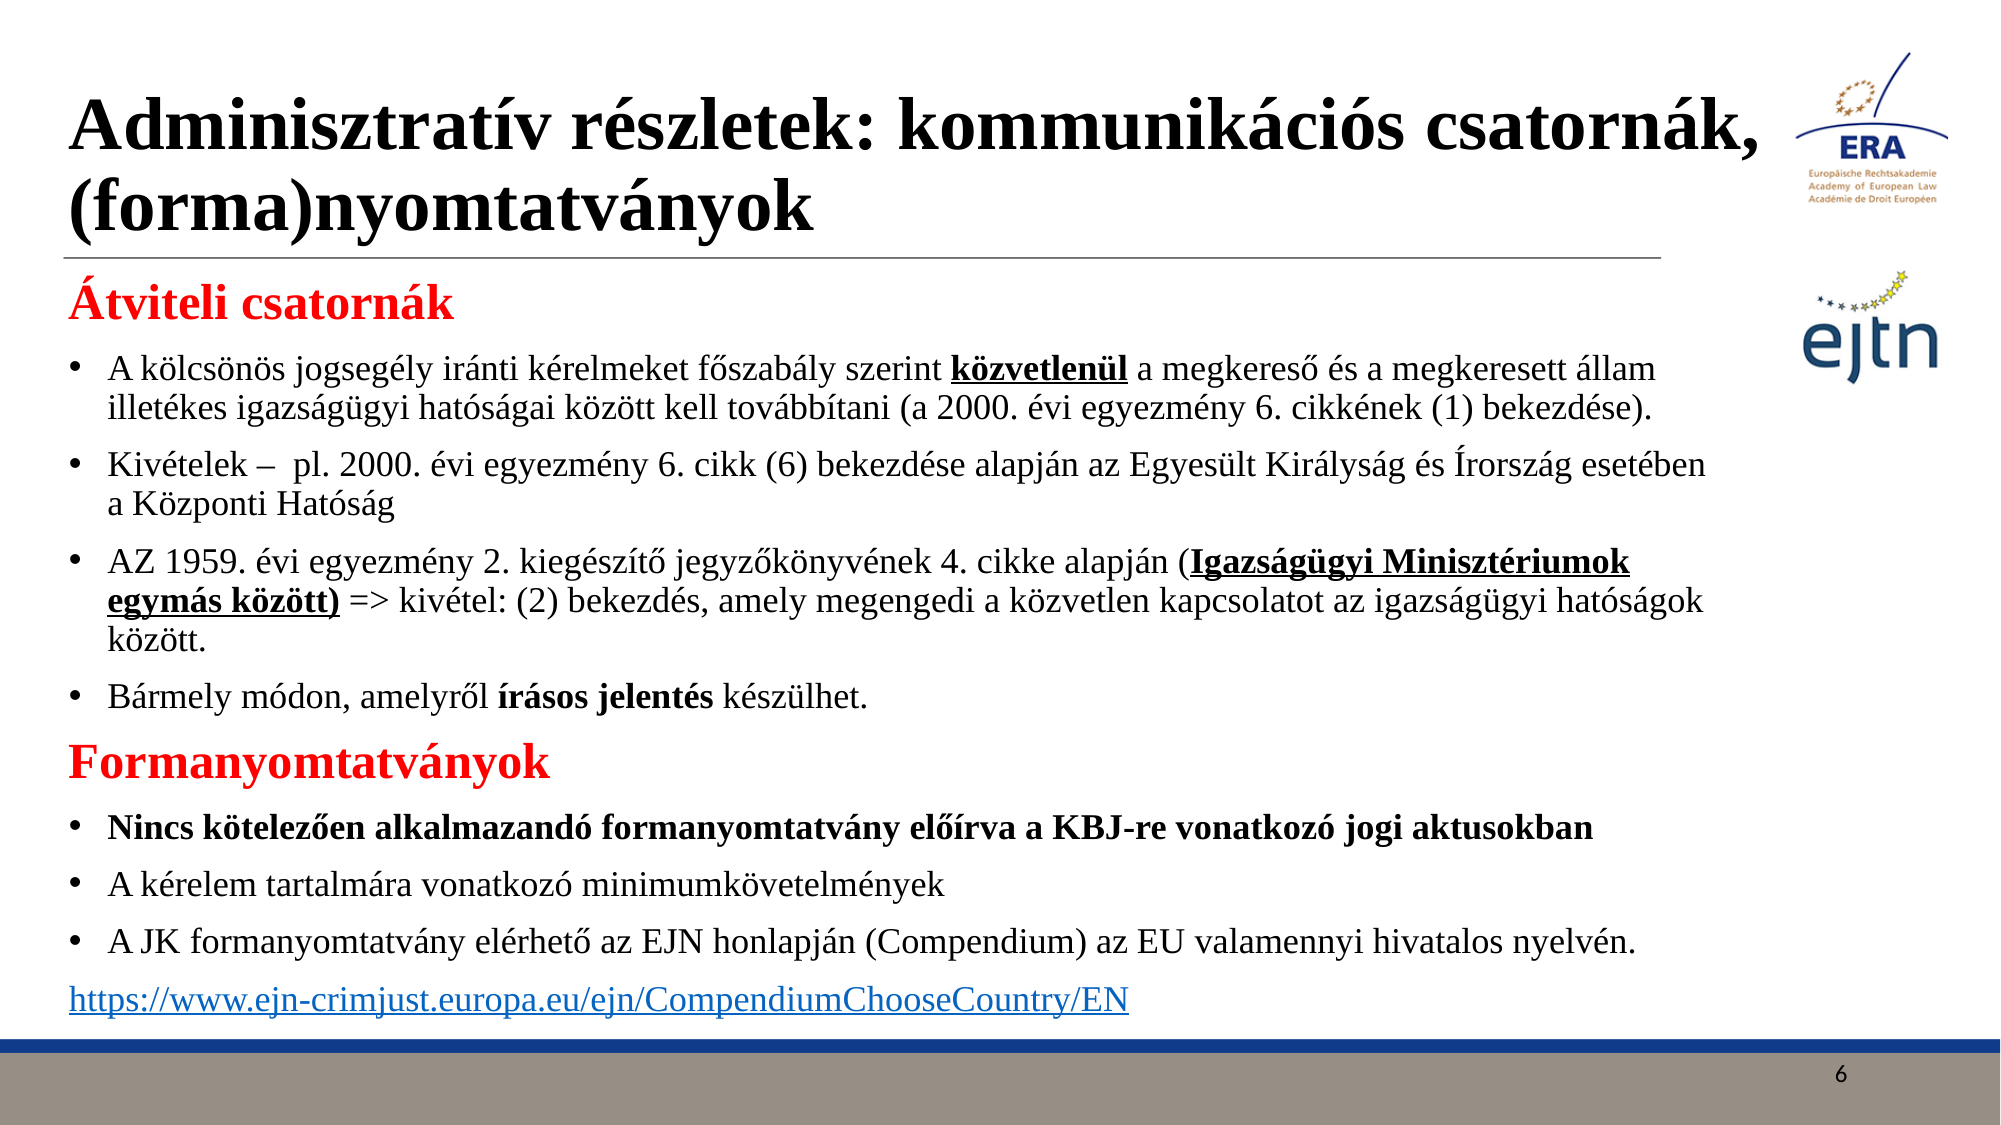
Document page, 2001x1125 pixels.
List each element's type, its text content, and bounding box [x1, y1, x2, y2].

slide_number 6 [1412, 1042, 1863, 1103]
title Adminisztratív részletek: kommunikációs csatornák, (forma)nyomtatványok [53, 72, 1843, 259]
list Átviteli csatornák A kölcsönös jogsegély iránti kérelmeket főszabály szerint közvetlenül a megkereső és a megkeresett állam illetékes igazságügyi hatóságai között kell továbbítani (a 2000. évi egyezmény 6. cikkének (1) bekezdése). Kivételek – pl. 2000. évi egyezmény 6. cikk (6) bekezdése alapján az Egyesült Királyság és Írország esetében a Központi Hatóság AZ 1959. évi egyezmény 2. kiegészítő jegyzőkönyvének 4. cikke alapján (Igazságügyi Minisztériumok egymás között) => kivétel: (2) bekezdés, amely megengedi a közvetlen kapcsolatot az igazságügyi hatóságok között. Bármely módon, amelyről írásos jelentés készülhet. Formanyomtatványok Nincs kötelezően alkalmazandó formanyomtatvány előírva a KBJ-re vonatkozó jogi aktusokban A kérelem tartalmára vonatkozó minimumkövetelmények A JK formanyomtatvány elérhető az EJN honlapján (Compendium) az EU valamennyi hivatalos nyelvén. https://www.ejn-crimjust.europa.eu/ejn/CompendiumChooseCountry/EN [53, 268, 1740, 1043]
picture [0, 0, 2001, 1125]
